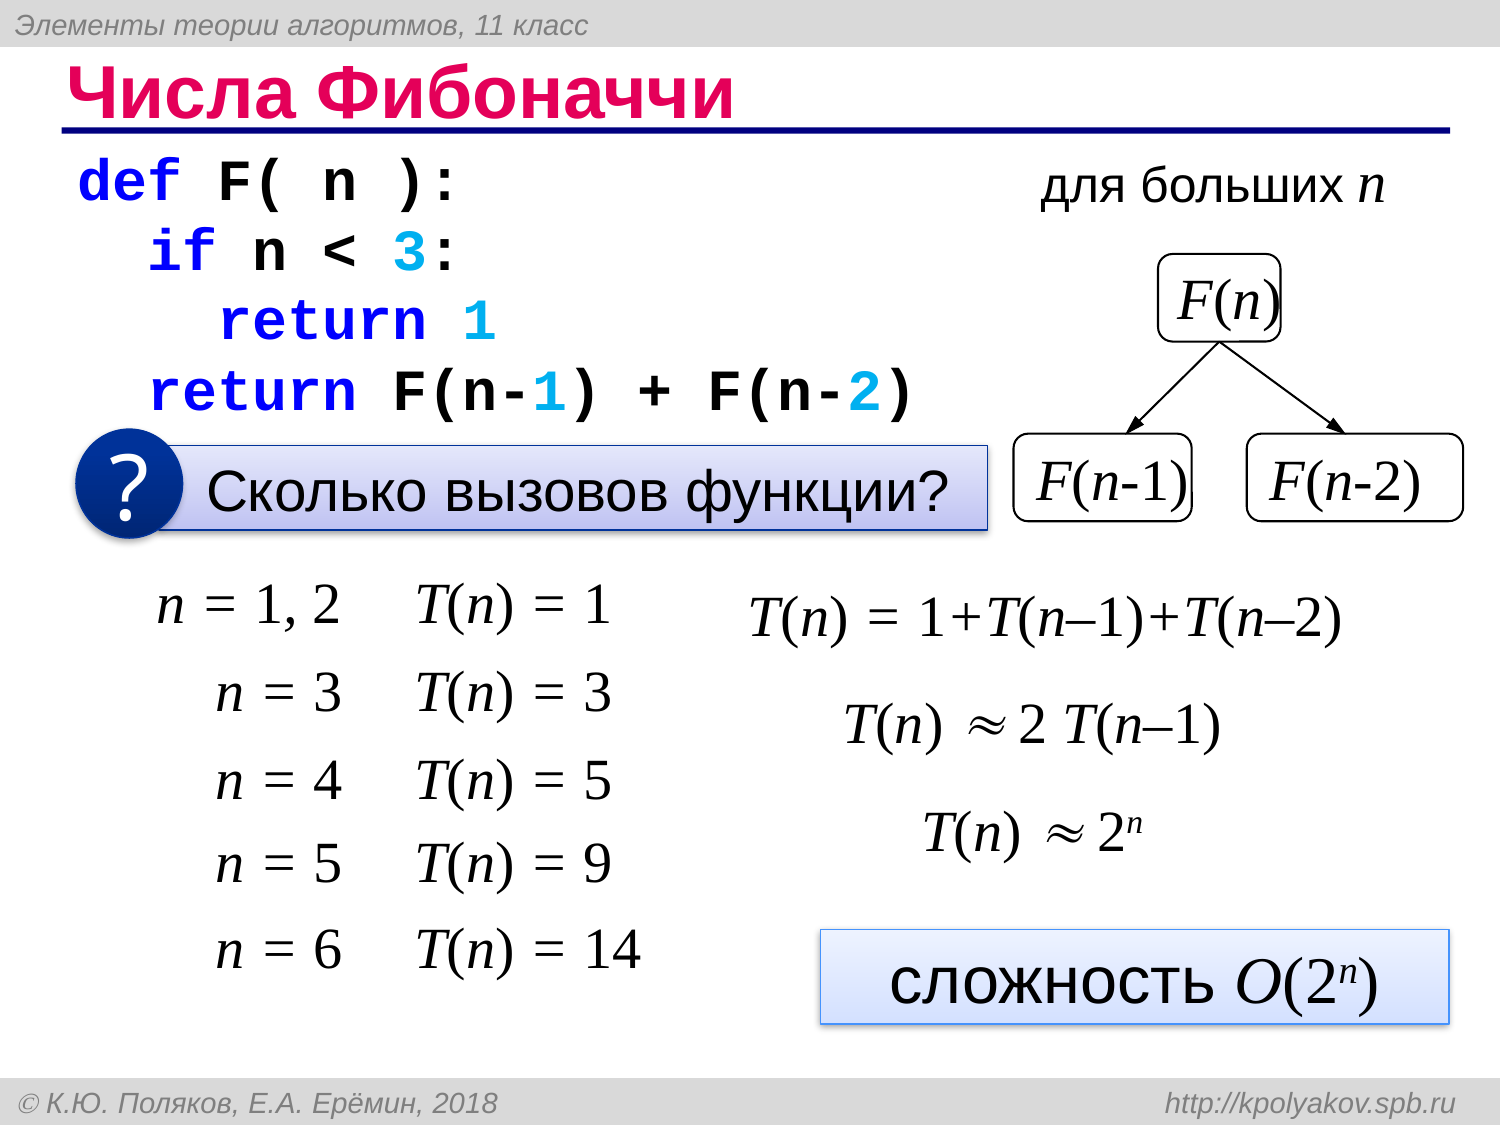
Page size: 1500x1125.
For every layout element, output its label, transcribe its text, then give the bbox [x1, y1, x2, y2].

text_box для больших n [1025, 137, 1402, 222]
text_box n = 6 [200, 902, 360, 989]
text_box T(n)  2 T(n–1) [828, 678, 1237, 763]
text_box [1013, 253, 1464, 522]
text_box n = 4 [200, 733, 360, 816]
text_box сложность O(2n) [820, 929, 1450, 1025]
text_box n = 5 [200, 816, 360, 902]
text_box T(n) = 1 [399, 558, 631, 644]
title Числа Фибоначчи [50, 49, 1426, 128]
text_box T(n) = 14 [399, 902, 631, 989]
text_box T(n) = 5 [399, 733, 631, 816]
text_box T(n) = 3 [399, 645, 631, 732]
text_box n = 1, 2 [141, 558, 359, 644]
text_box T(n) = 9 [399, 816, 631, 902]
text_box def F( n ): if n < 3: return 1 return F(n-1) + F(n-2) [48, 134, 983, 429]
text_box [75, 428, 988, 539]
text_box T(n) = 1+T(n–1)+T(n–2) [710, 570, 1382, 656]
text_box T(n)  2n [906, 785, 1159, 871]
text_box n = 3 [200, 645, 360, 732]
